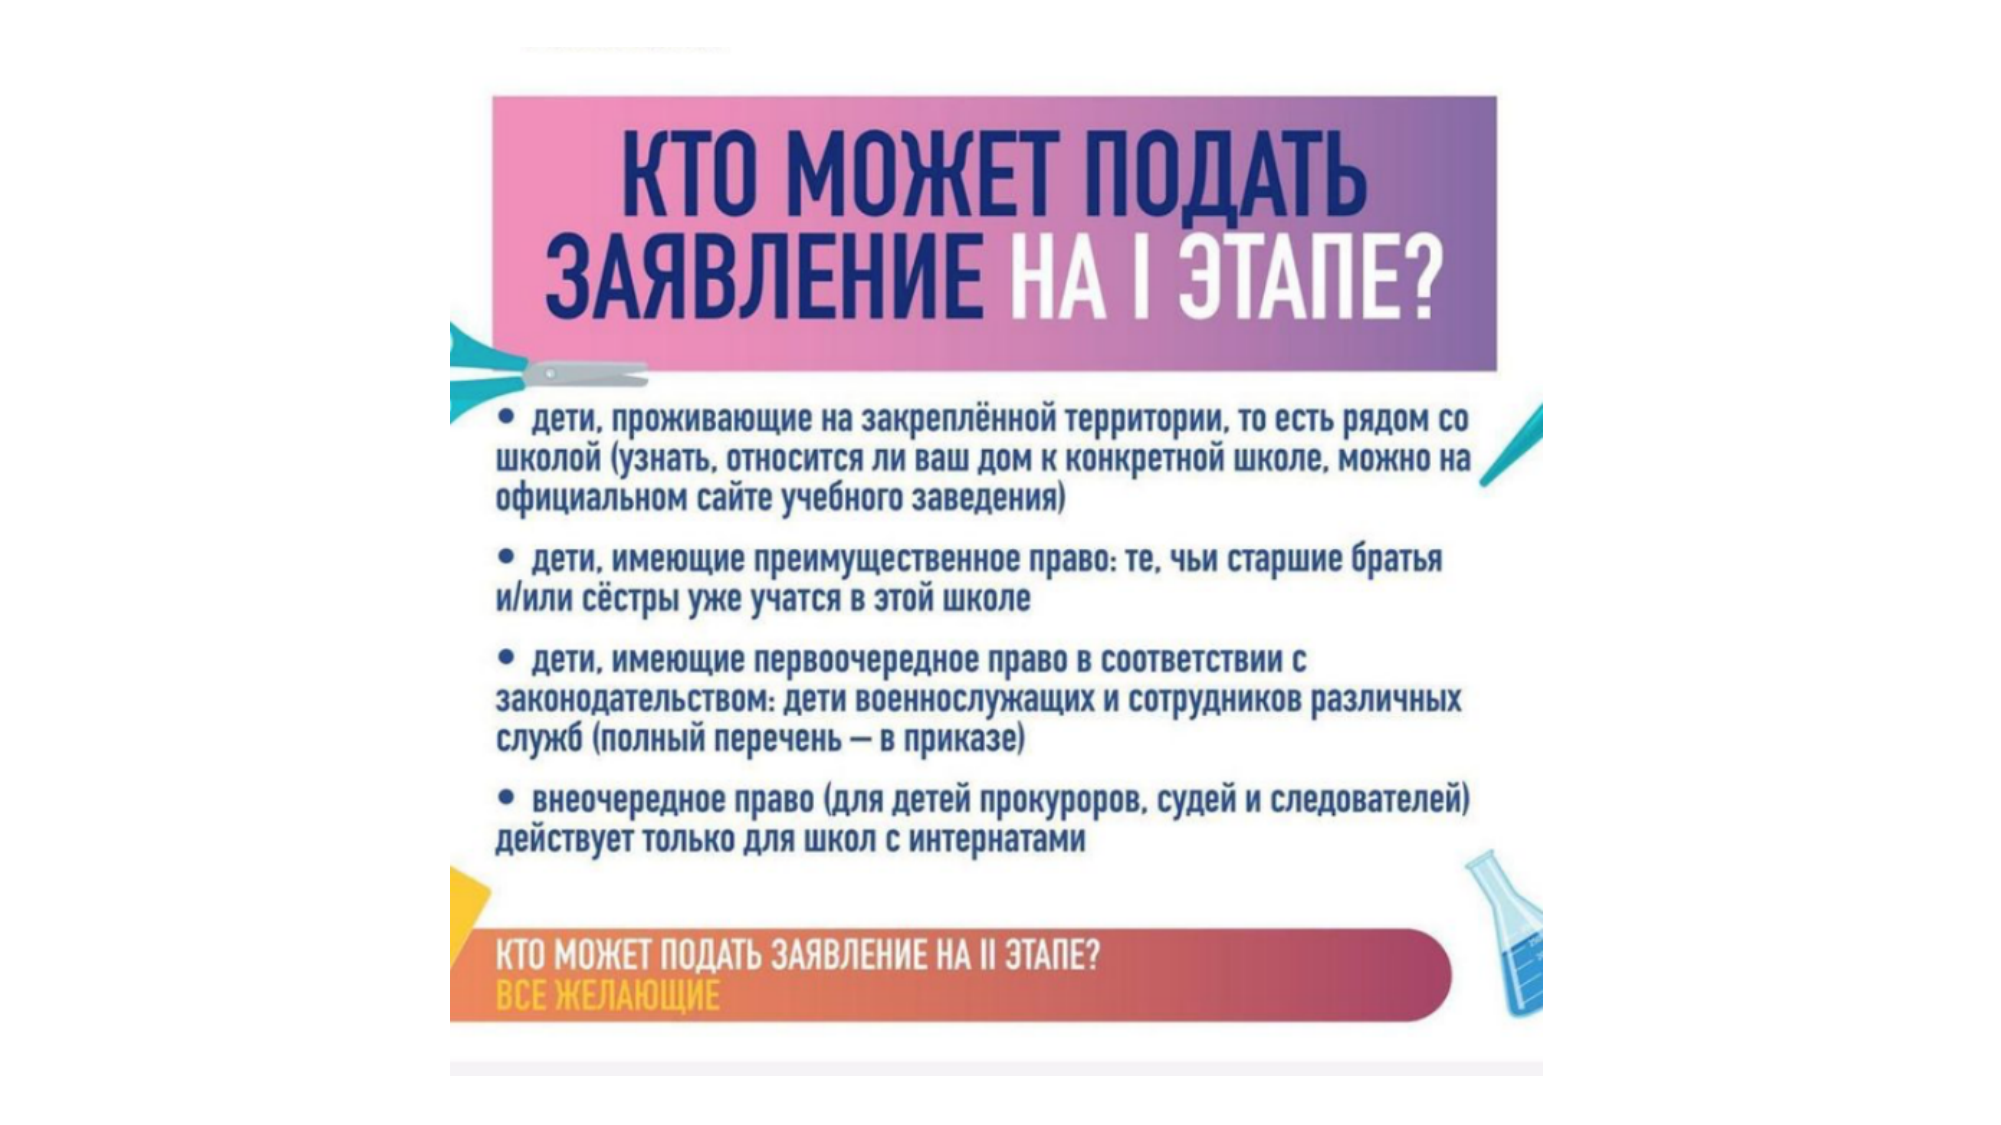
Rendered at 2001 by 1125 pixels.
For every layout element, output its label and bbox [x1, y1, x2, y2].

picture [449, 47, 1544, 1076]
